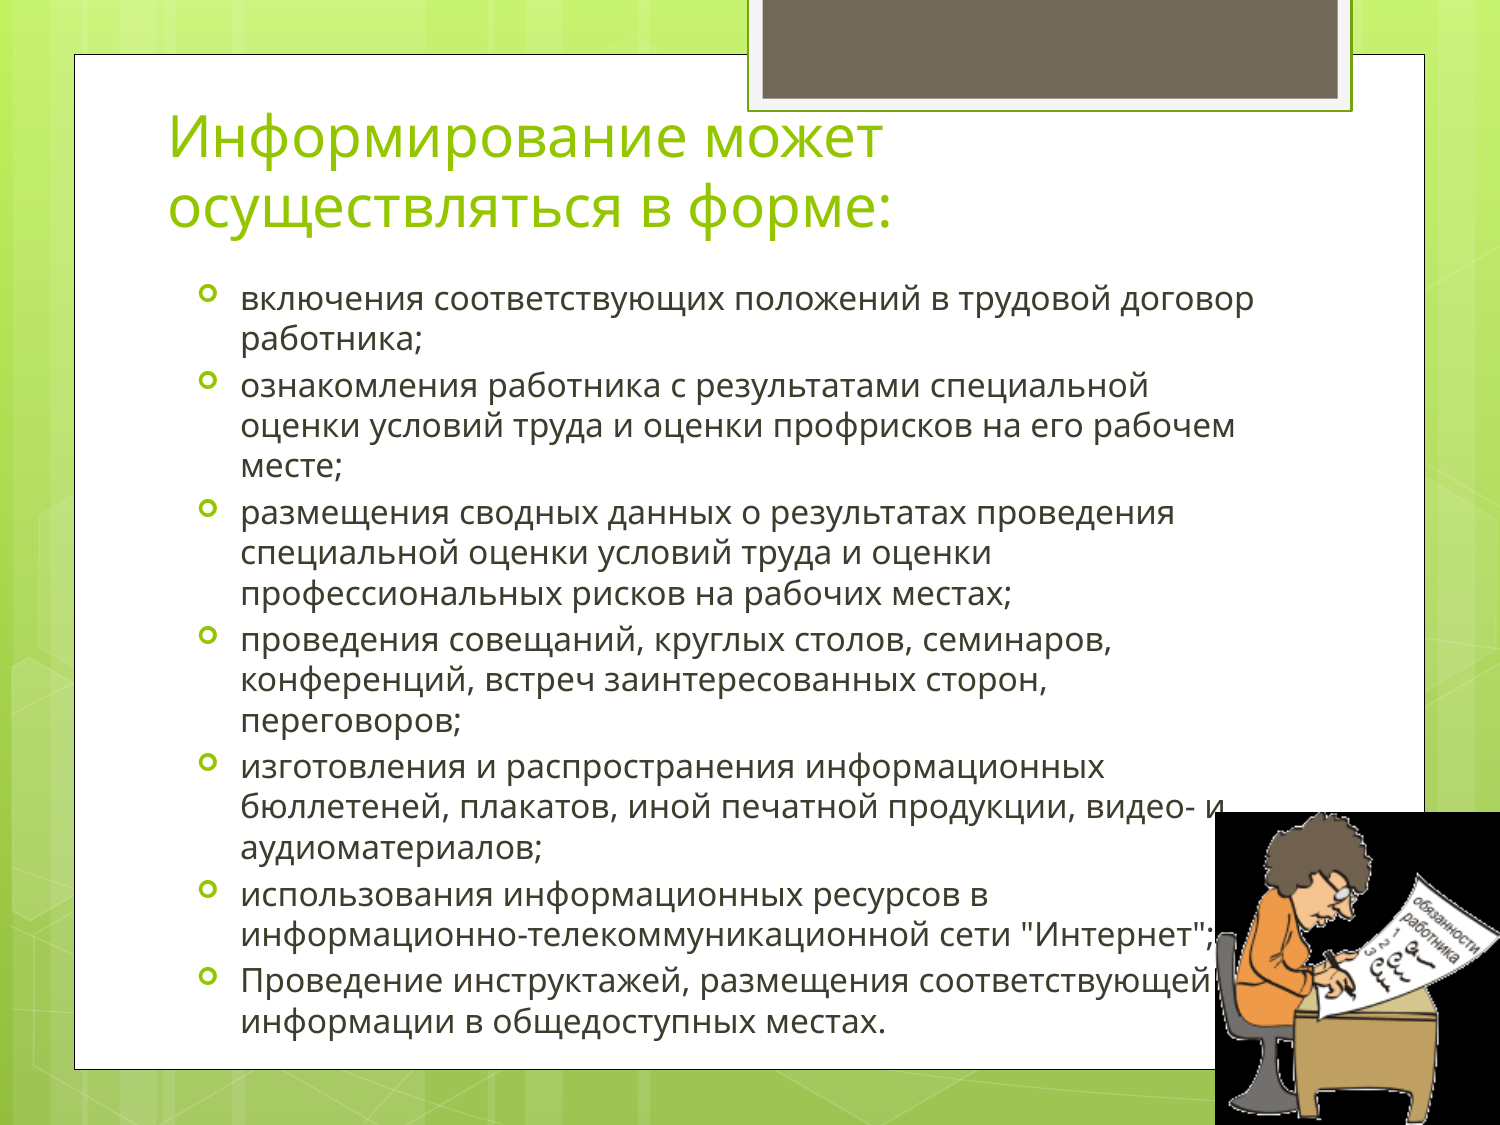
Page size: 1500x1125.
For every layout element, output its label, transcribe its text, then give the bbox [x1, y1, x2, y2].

list включения соответствующих положений в трудовой договор работника; ознакомления работника с результатами специальной оценки условий труда и оценки профрисков на его рабочем месте; размещения сводных данных о результатах проведения специальной оценки условий труда и оценки профессиональных рисков на рабочих местах; проведения совещаний, круглых столов, семинаров, конференций, встреч заинтересованных сторон, переговоров; изготовления и распространения информационных бюллетеней, плакатов, иной печатной продукции, видео- и аудиоматериалов; использования информационных ресурсов в информационно-телекоммуникационной сети "Интернет"; Проведение инструктажей, размещения соответствующей информации в общедоступных местах. [171, 222, 1283, 1055]
title Информирование может осуществляться в форме: [152, 164, 1305, 247]
picture [1215, 812, 1500, 1125]
